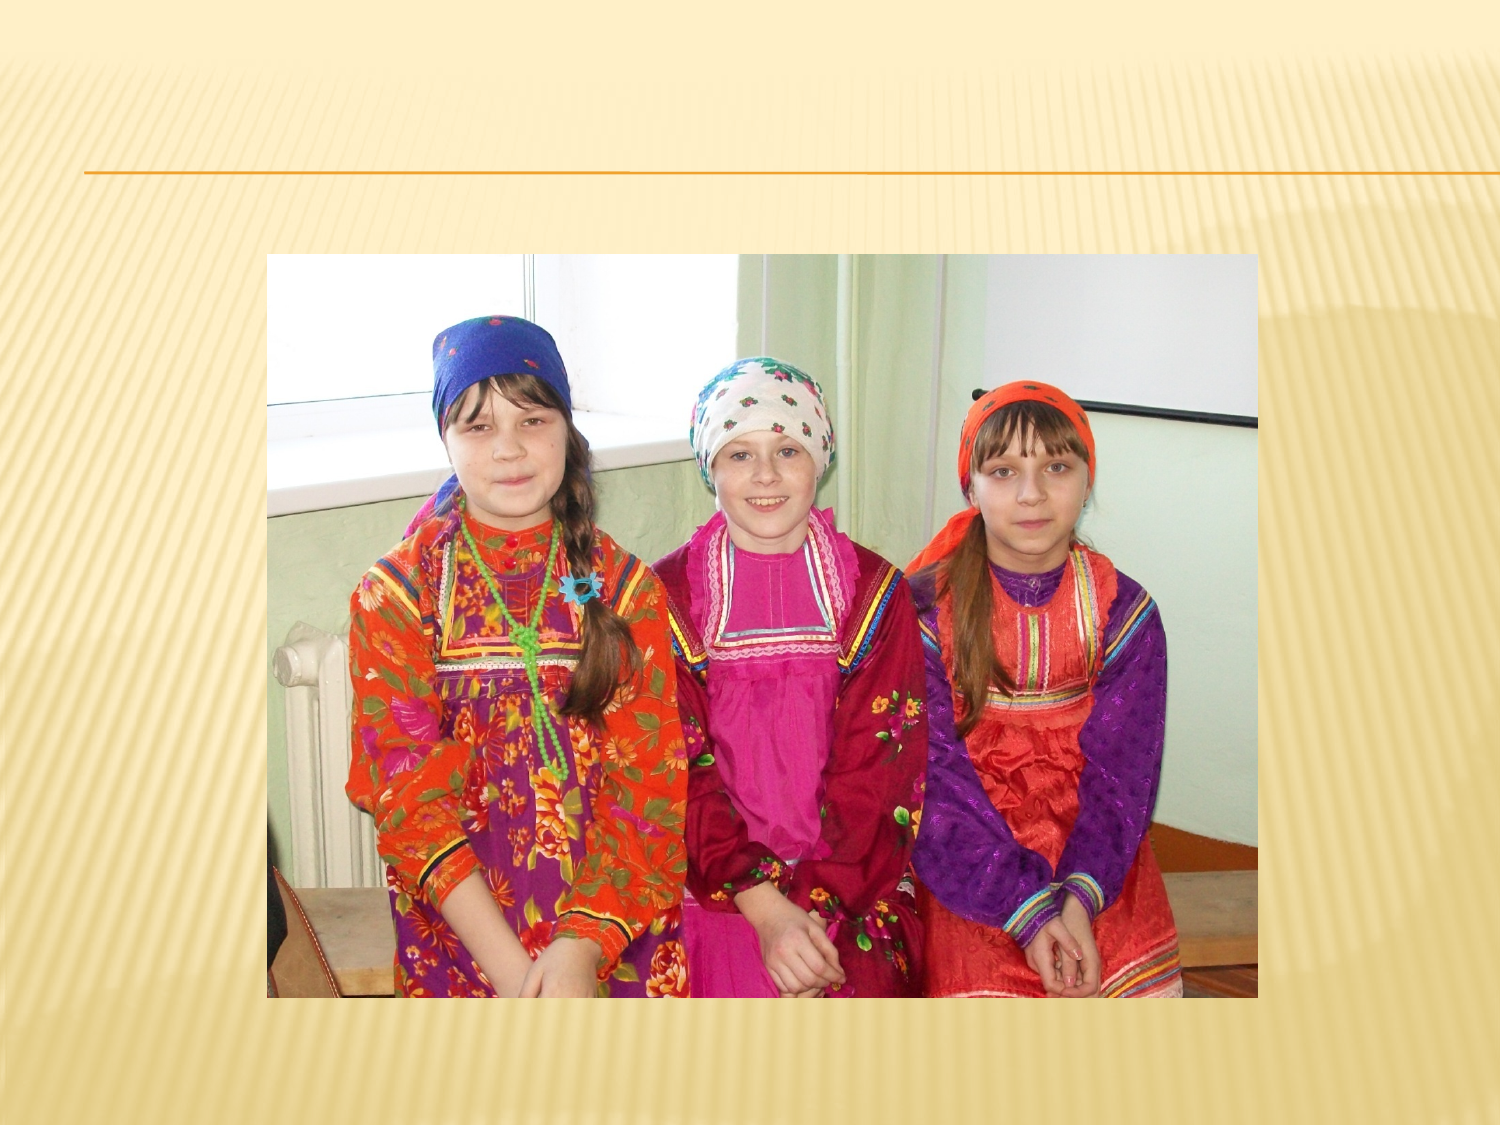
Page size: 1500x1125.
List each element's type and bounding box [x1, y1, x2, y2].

list [267, 254, 1258, 998]
